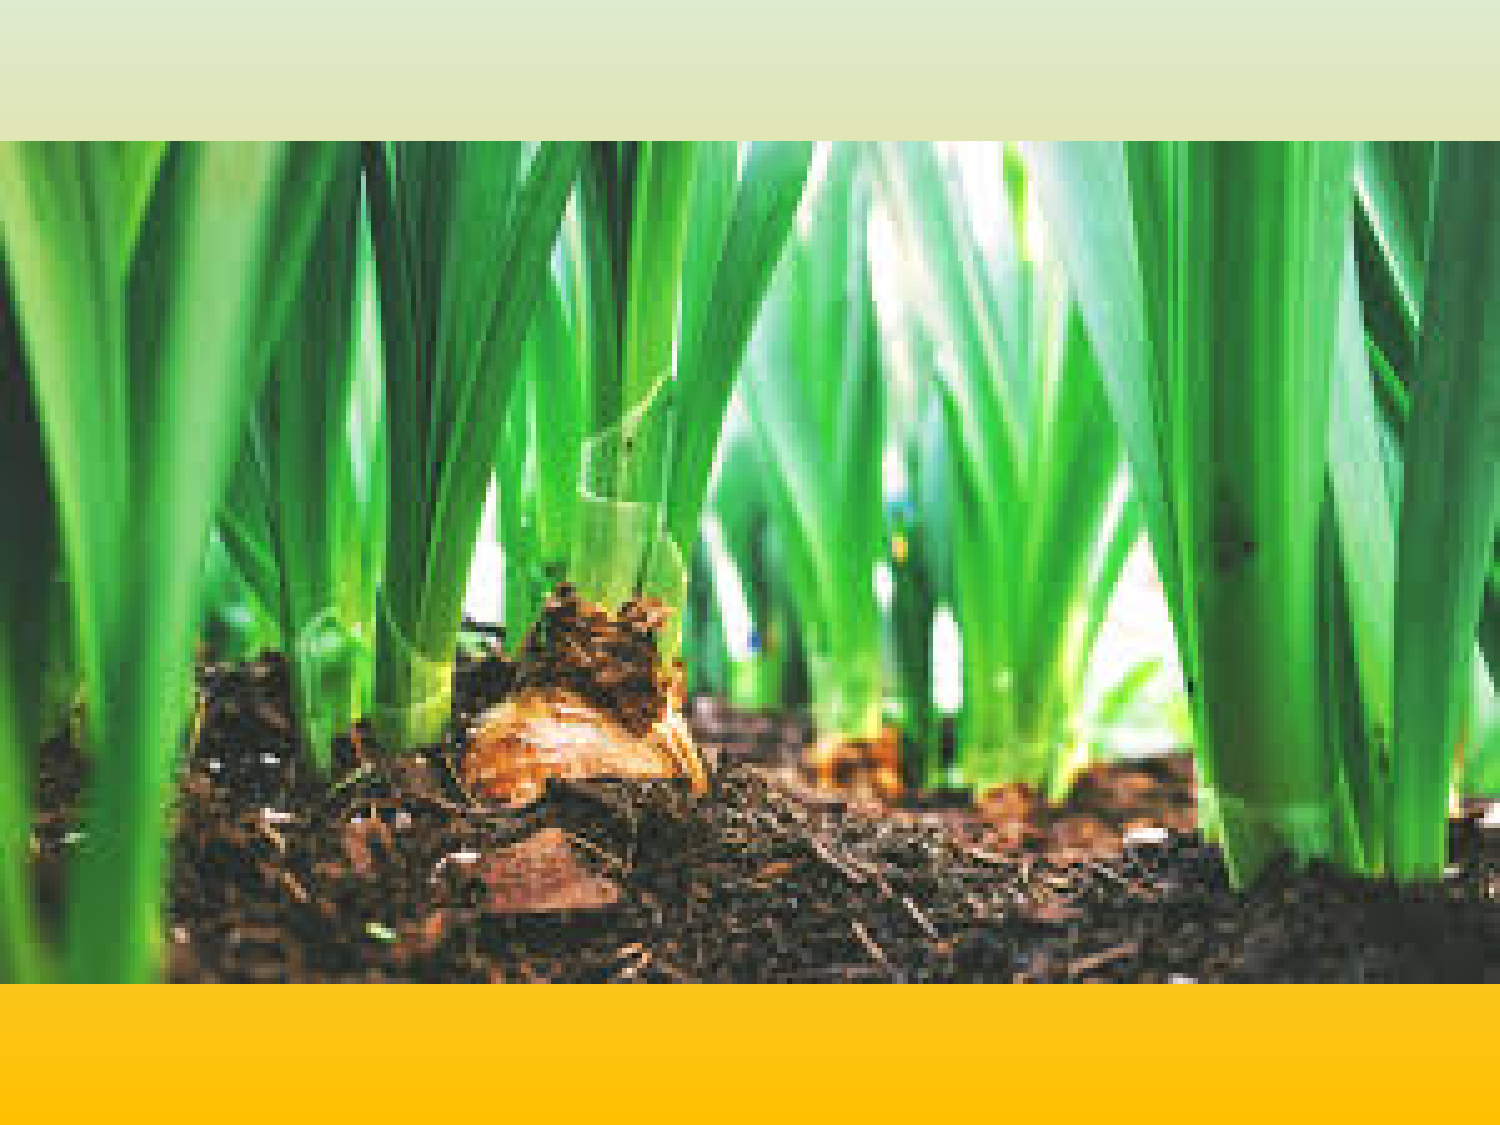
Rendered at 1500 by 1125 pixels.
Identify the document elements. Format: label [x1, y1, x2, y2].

picture [0, 140, 1500, 985]
